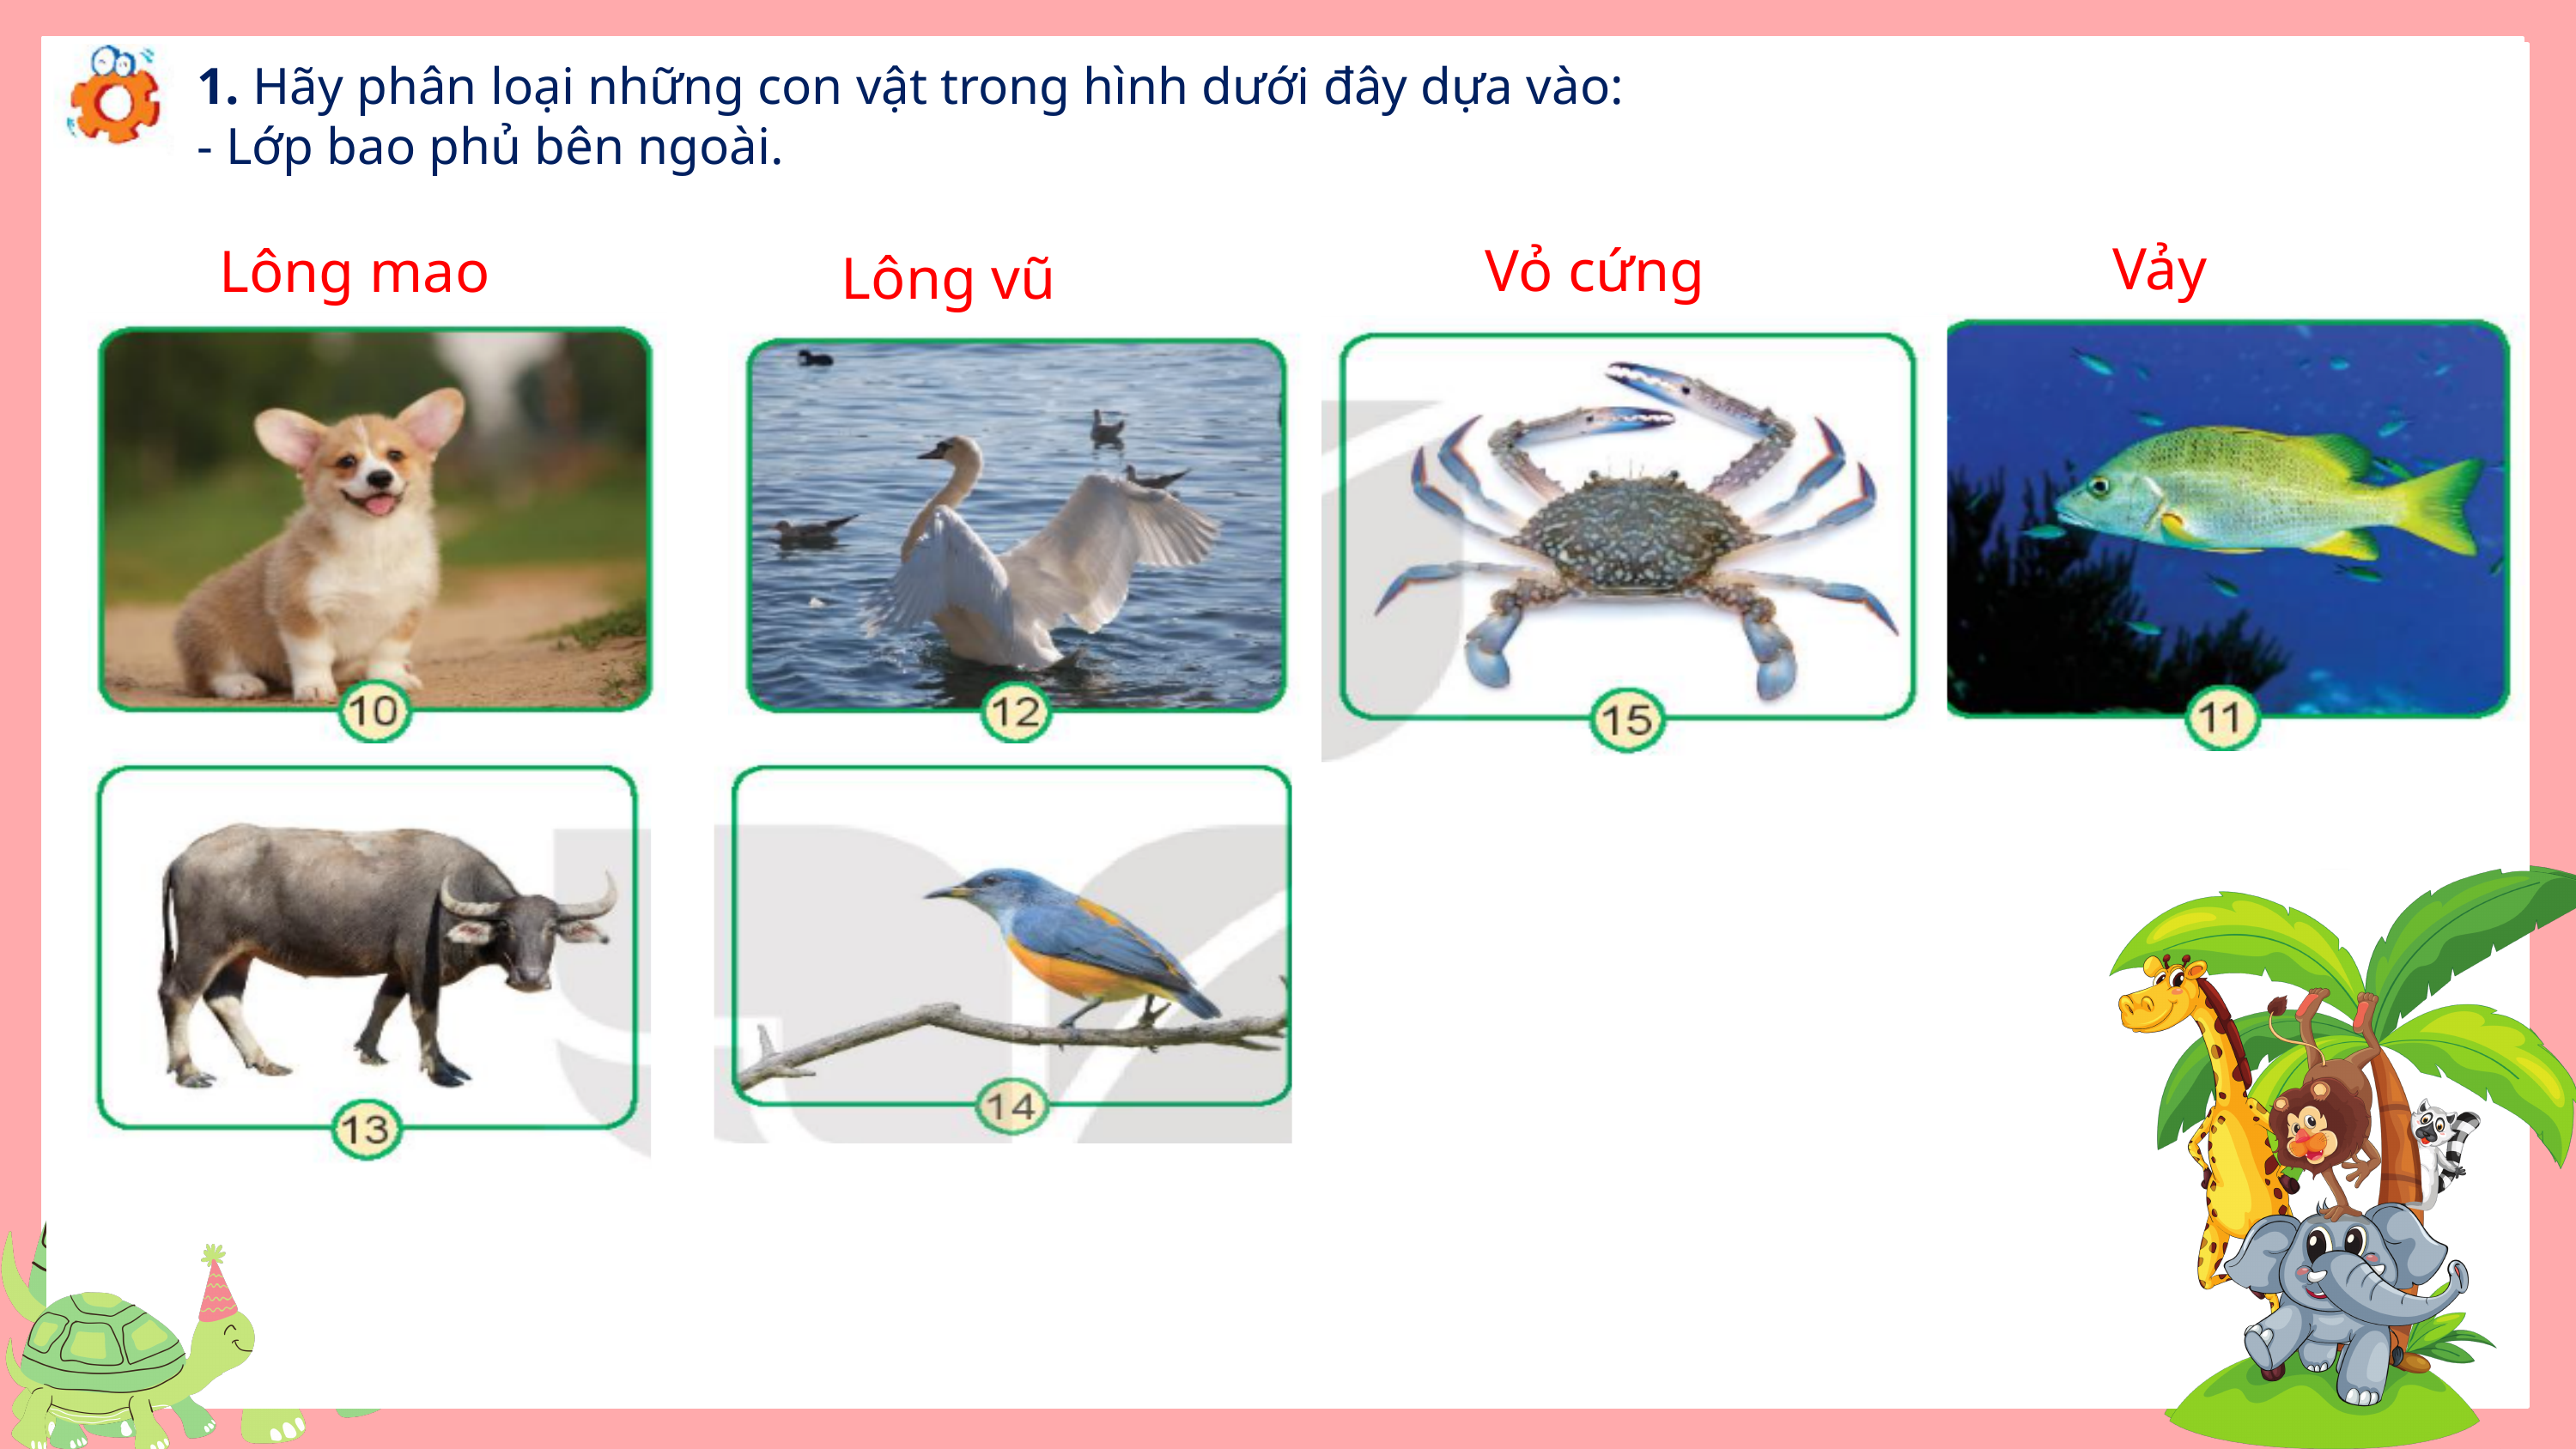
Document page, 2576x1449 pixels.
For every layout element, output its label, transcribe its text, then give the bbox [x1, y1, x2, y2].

text_box [41, 36, 2524, 1055]
picture [2103, 862, 2576, 1449]
picture [727, 322, 1314, 744]
text_box Lông vũ [828, 235, 1178, 318]
text_box Lông mao [206, 228, 562, 309]
text_box 1. Hãy phân loại những con vật trong hình dưới đây dựa vào: - Lớp bao phủ bên ngoài. [184, 48, 1913, 181]
text_box Vỏ cứng [1473, 227, 1822, 309]
picture [53, 43, 175, 156]
picture [714, 749, 1292, 1143]
text_box [46, 42, 2530, 1409]
picture [87, 311, 667, 744]
picture [0, 749, 652, 1449]
text_box Vảy [2099, 226, 2311, 302]
picture [1321, 303, 2526, 763]
